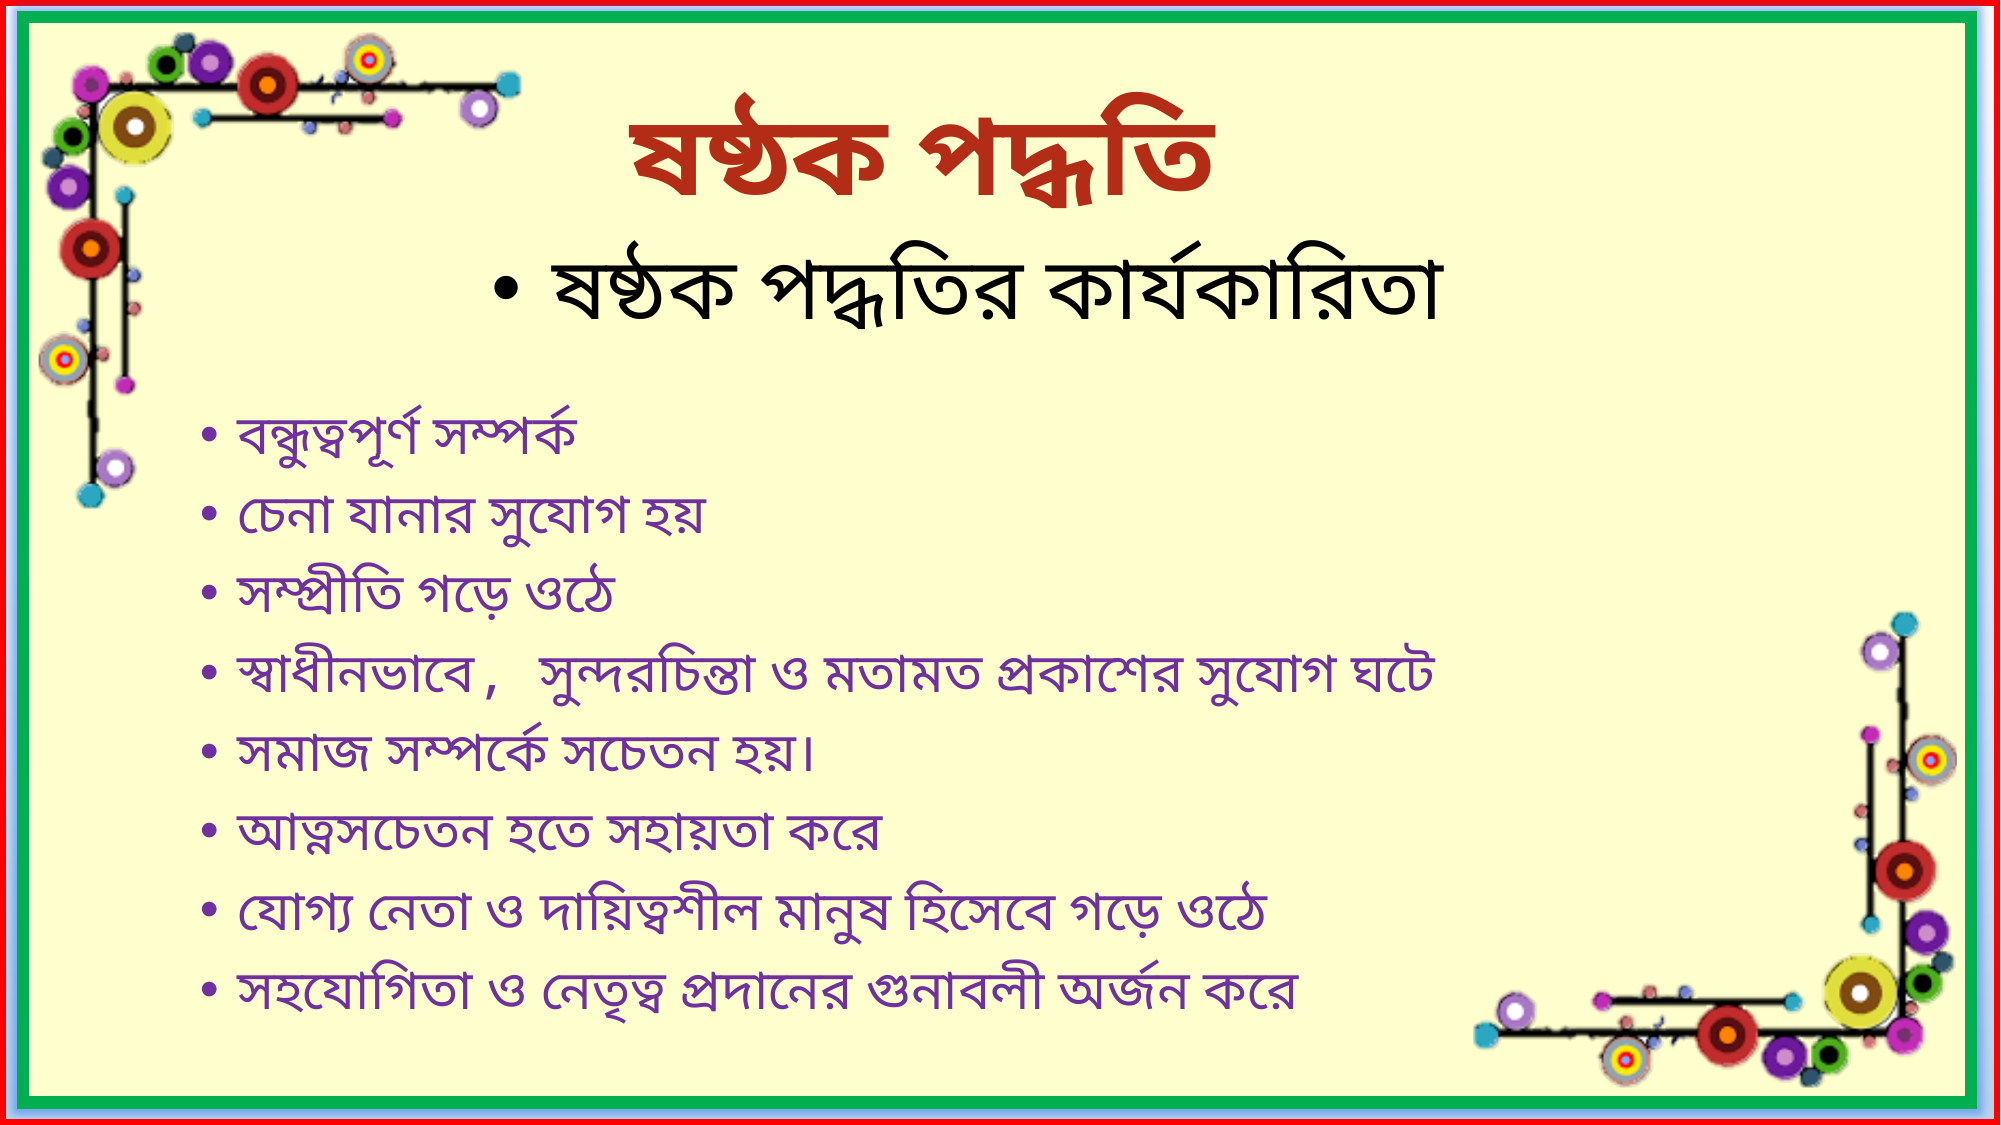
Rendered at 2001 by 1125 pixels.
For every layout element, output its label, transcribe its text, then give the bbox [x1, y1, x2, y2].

picture [1473, 611, 1956, 1087]
text_box ষষ্ঠক পদ্ধতি [471, 74, 1374, 225]
text_box ষষ্ঠক পদ্ধতির কার্যকারিতা [116, 237, 1844, 346]
picture [39, 32, 521, 508]
text_box বন্ধুত্বপূর্ণ সম্পর্ক চেনা যানার সুযোগ হয় সম্প্রীতি গড়ে ওঠে স্বাধীনভাবে, সুন্দরচিন্তা ও মতামত প্রকাশের সুযোগ ঘটে সমাজ সম্পর্কে সচেতন হয়। আত্নসচেতন হতে সহায়তা করে যোগ্য নেতা ও দায়িত্বশীল মানুষ হিসেবে গড়ে ওঠে সহযোগিতা ও নেতৃত্ব প্রদানের গুনাবলী অর্জন করে [184, 399, 1763, 1075]
